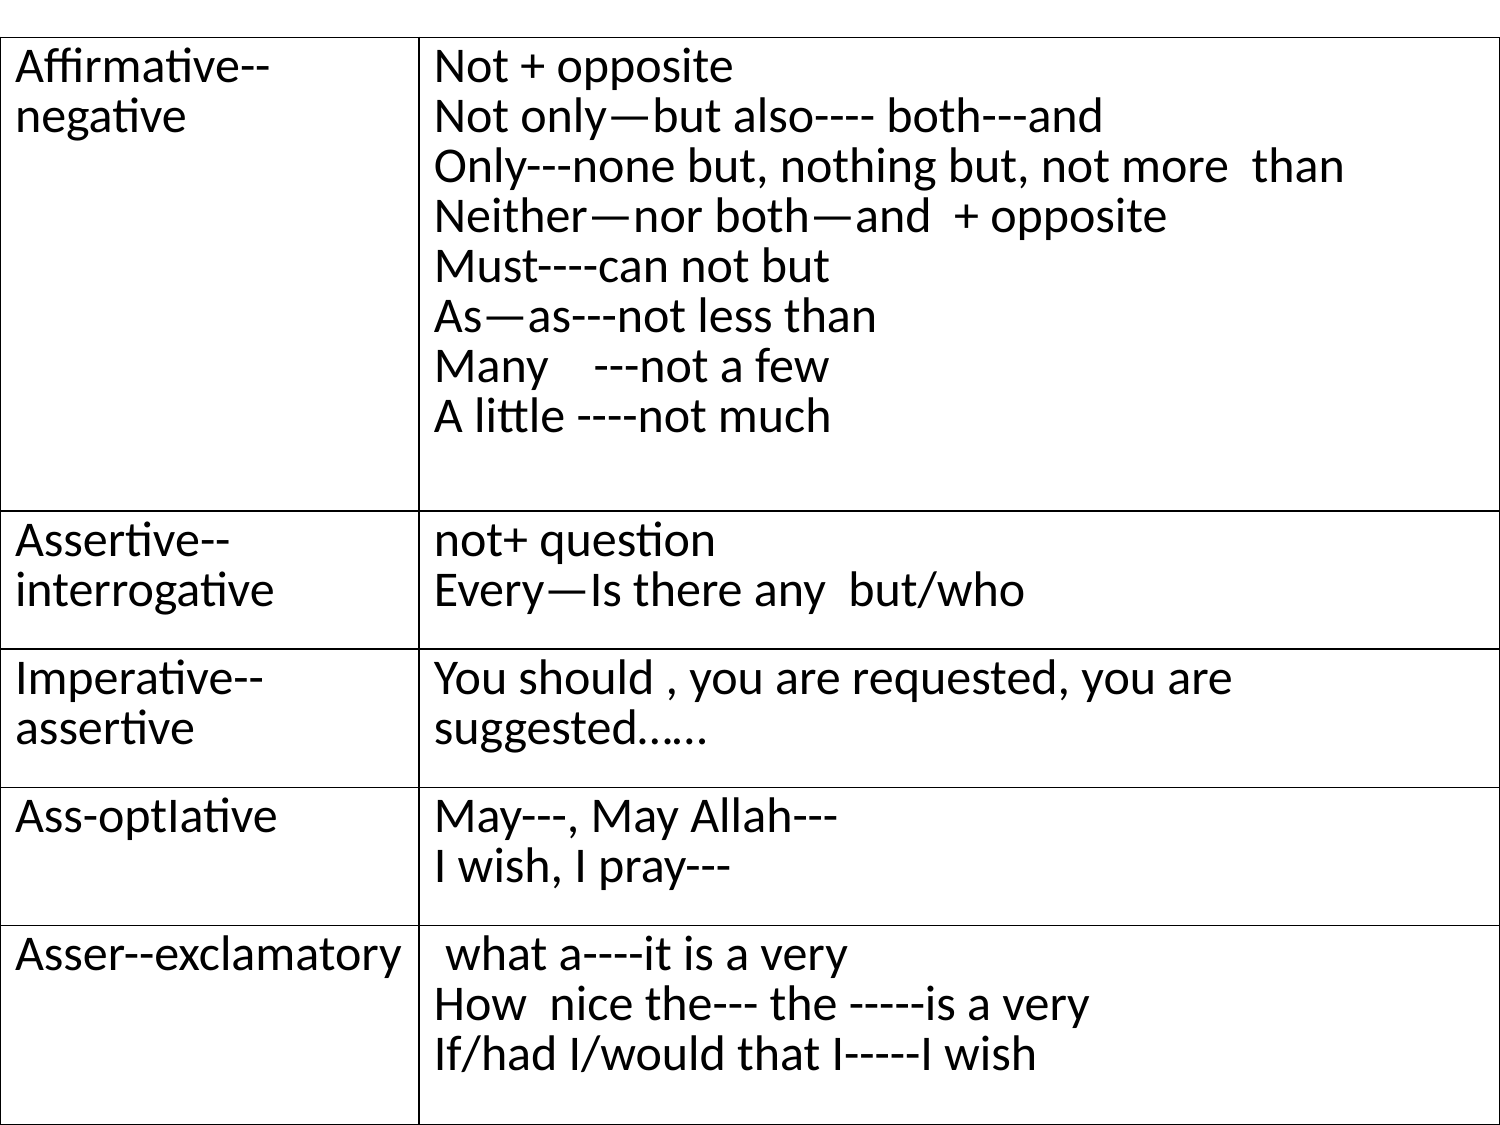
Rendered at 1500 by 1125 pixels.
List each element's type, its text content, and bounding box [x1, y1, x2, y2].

table_header Not + opposite Not only—but also---- both---and Only---none but, nothing but, not more than Neither—nor both—and + opposite Must----can not but As—as---not less than Many ---not a few A little ----not much [420, 38, 1499, 510]
table_cell Asser--exclamatory [1, 926, 418, 1124]
table_cell not+ question Every—Is there any but/who [420, 512, 1499, 648]
table_cell Ass-optIative [1, 788, 418, 925]
table_header Affirmative--negative [1, 38, 418, 510]
table_cell You should , you are requested, you are suggested…… [420, 650, 1499, 787]
table_cell Imperative--assertive [1, 650, 418, 787]
table_cell what a----it is a very How nice the--- the -----is a very If/had I/would that I-----I wish [420, 926, 1499, 1124]
table_cell Assertive--interrogative [1, 512, 418, 648]
table_cell May---, May Allah--- I wish, I pray--- [420, 788, 1499, 925]
